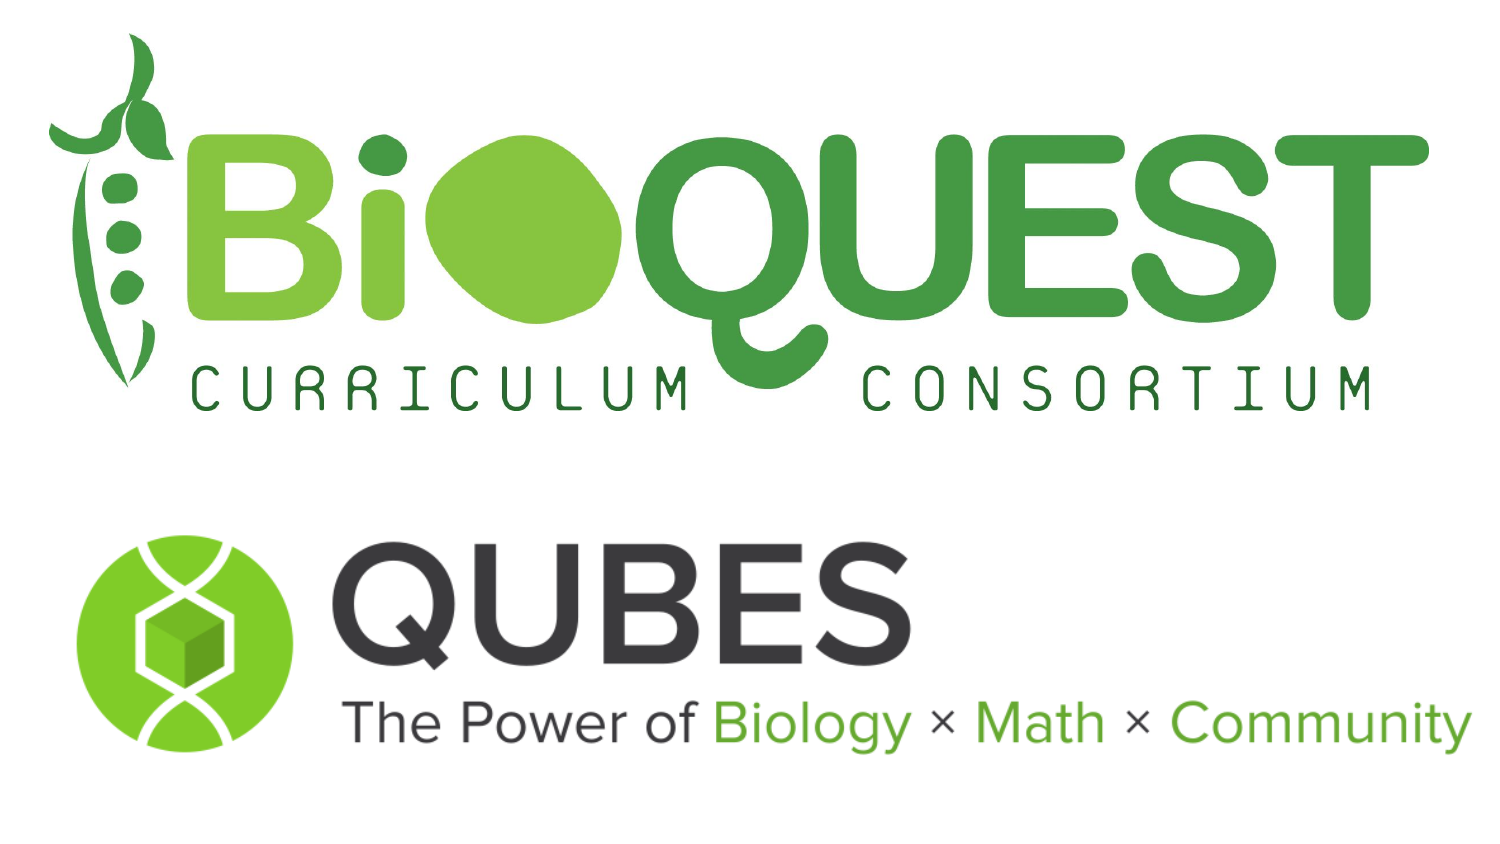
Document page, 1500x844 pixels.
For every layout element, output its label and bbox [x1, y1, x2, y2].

picture [49, 505, 1500, 769]
picture [49, 33, 1429, 411]
